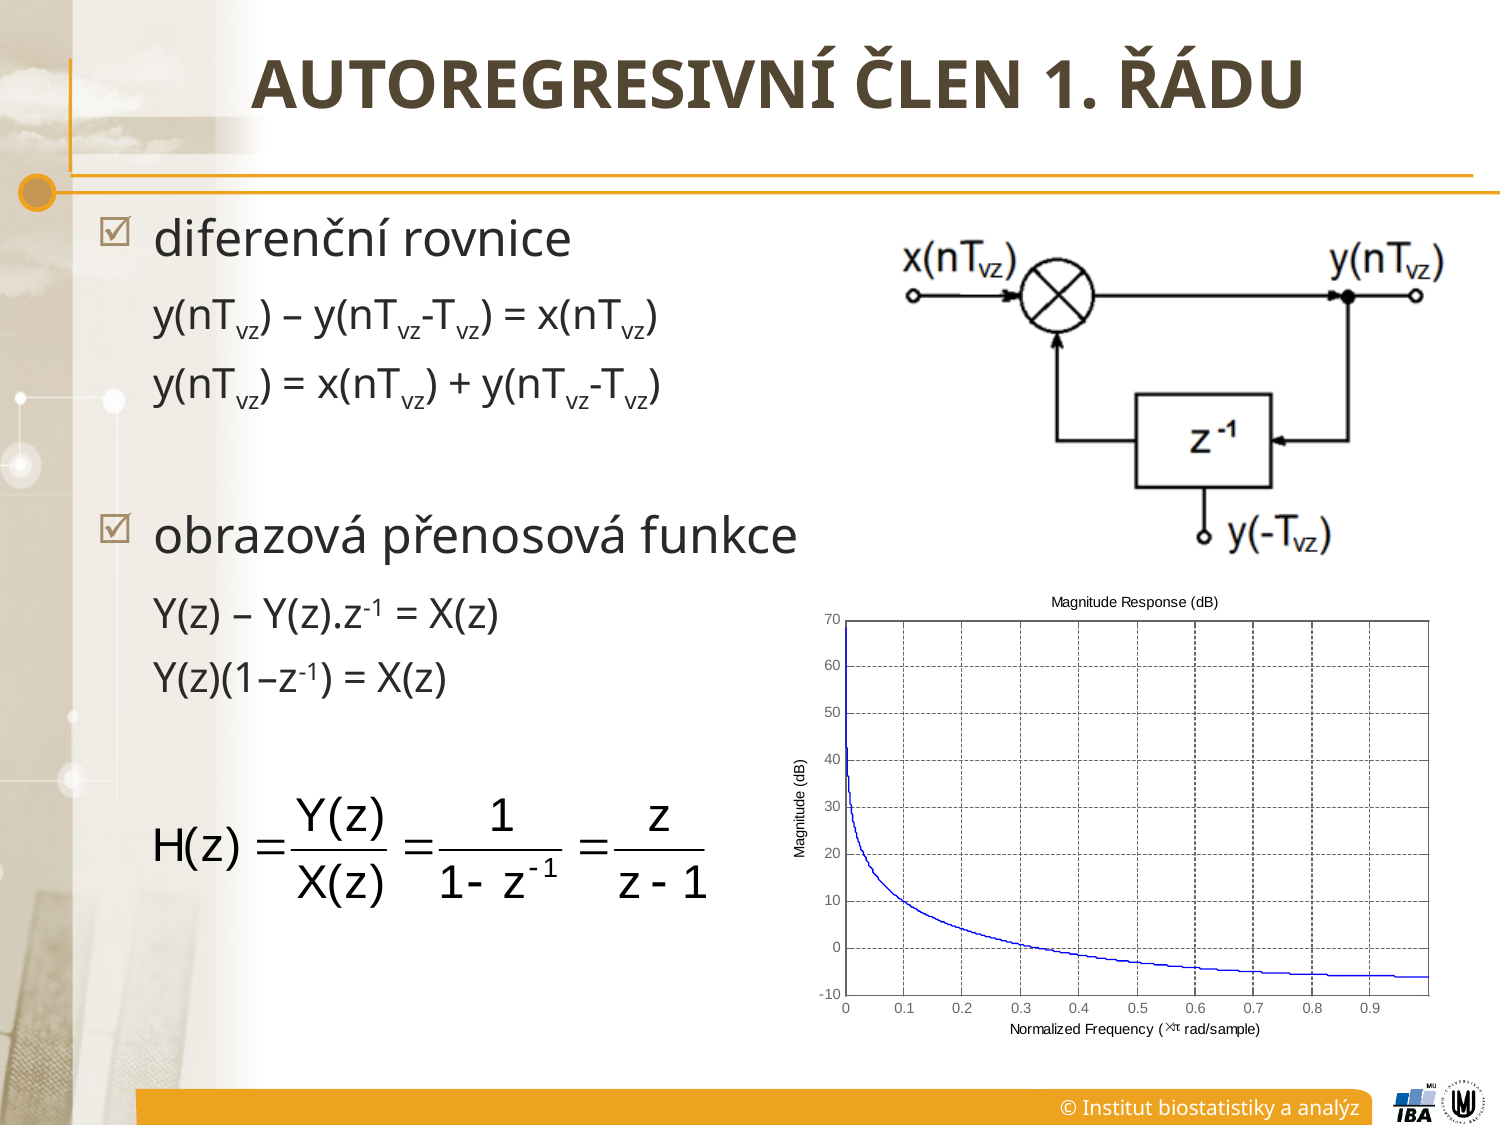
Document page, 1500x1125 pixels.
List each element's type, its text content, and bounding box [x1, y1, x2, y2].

picture [887, 215, 1471, 563]
title autoregresivní člen 1. řádu [82, 9, 1477, 165]
picture [0, 0, 278, 1125]
picture [747, 585, 1500, 1048]
picture [1393, 1083, 1436, 1122]
picture [1441, 1080, 1485, 1124]
list diferenční rovnice y(nTvz) – y(nTvz-Tvz) = x(nTvz) y(nTvz) = x(nTvz) + y(nTvz-Tvz) obrazová přenosová funkce Y(z) – Y(z).z-1 = X(z) Y(z)(1–z-1) = X(z) [82, 199, 869, 799]
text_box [147, 786, 715, 918]
